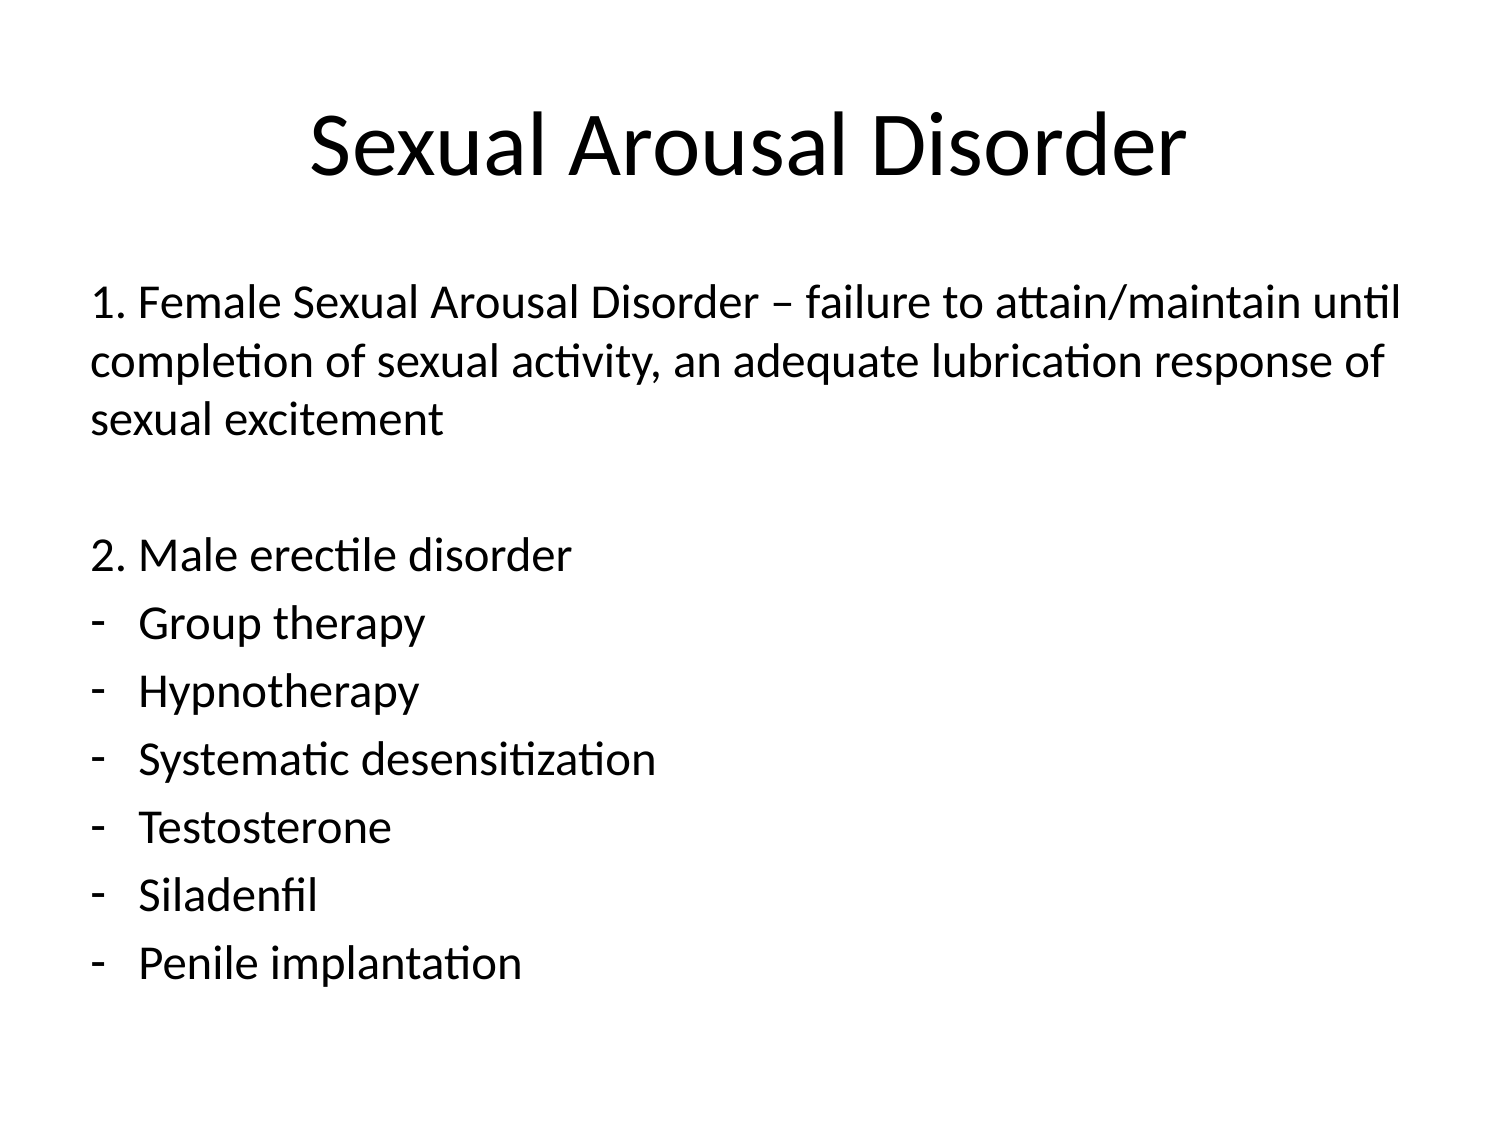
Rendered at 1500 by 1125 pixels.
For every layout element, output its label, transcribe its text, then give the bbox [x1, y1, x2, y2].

list 1. Female Sexual Arousal Disorder – failure to attain/maintain until completion of sexual activity, an adequate lubrication response of sexual excitement 2. Male erectile disorder Group therapy Hypnotherapy Systematic desensitization Testosterone Siladenfil Penile implantation [75, 262, 1425, 1005]
title Sexual Arousal Disorder [75, 45, 1425, 233]
